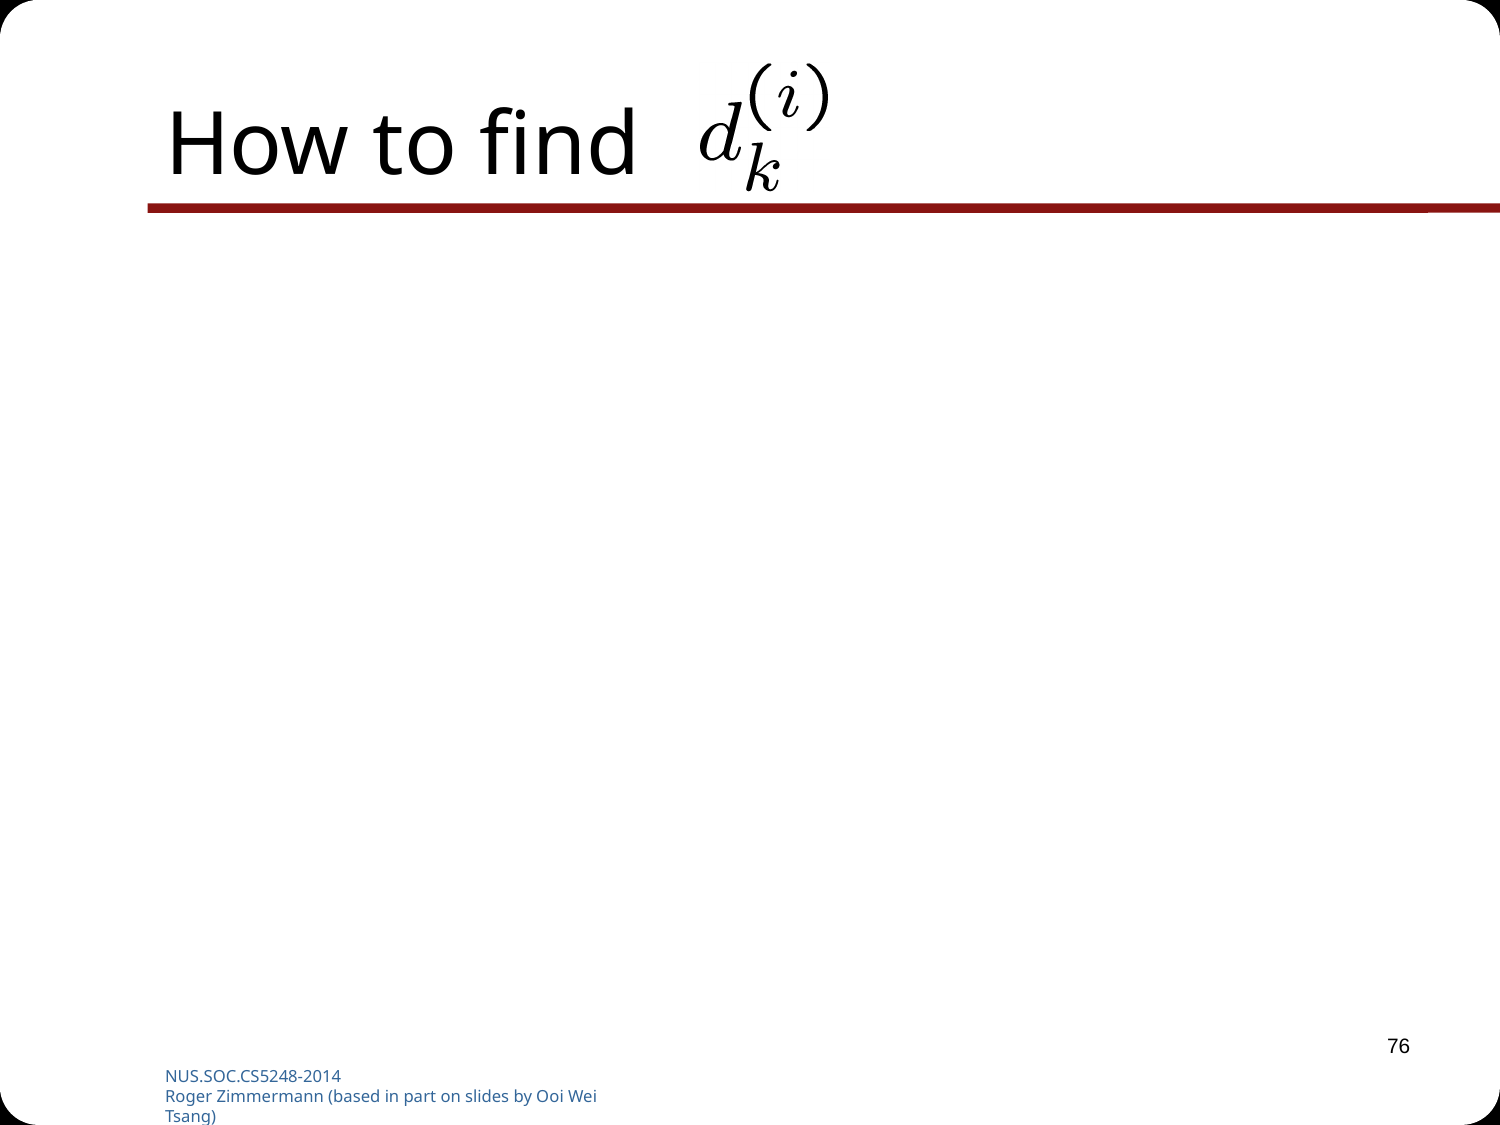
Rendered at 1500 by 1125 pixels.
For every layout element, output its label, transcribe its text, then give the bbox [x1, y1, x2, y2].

slide_number NUS.SOC.CS5248-2014 Roger Zimmermann (based in part on slides by Ooi Wei Tsang) [149, 1058, 549, 1101]
footer [549, 1024, 1038, 1101]
title How to find [149, 45, 1426, 234]
picture [699, 62, 830, 192]
slide_number 76 [1112, 1024, 1426, 1101]
